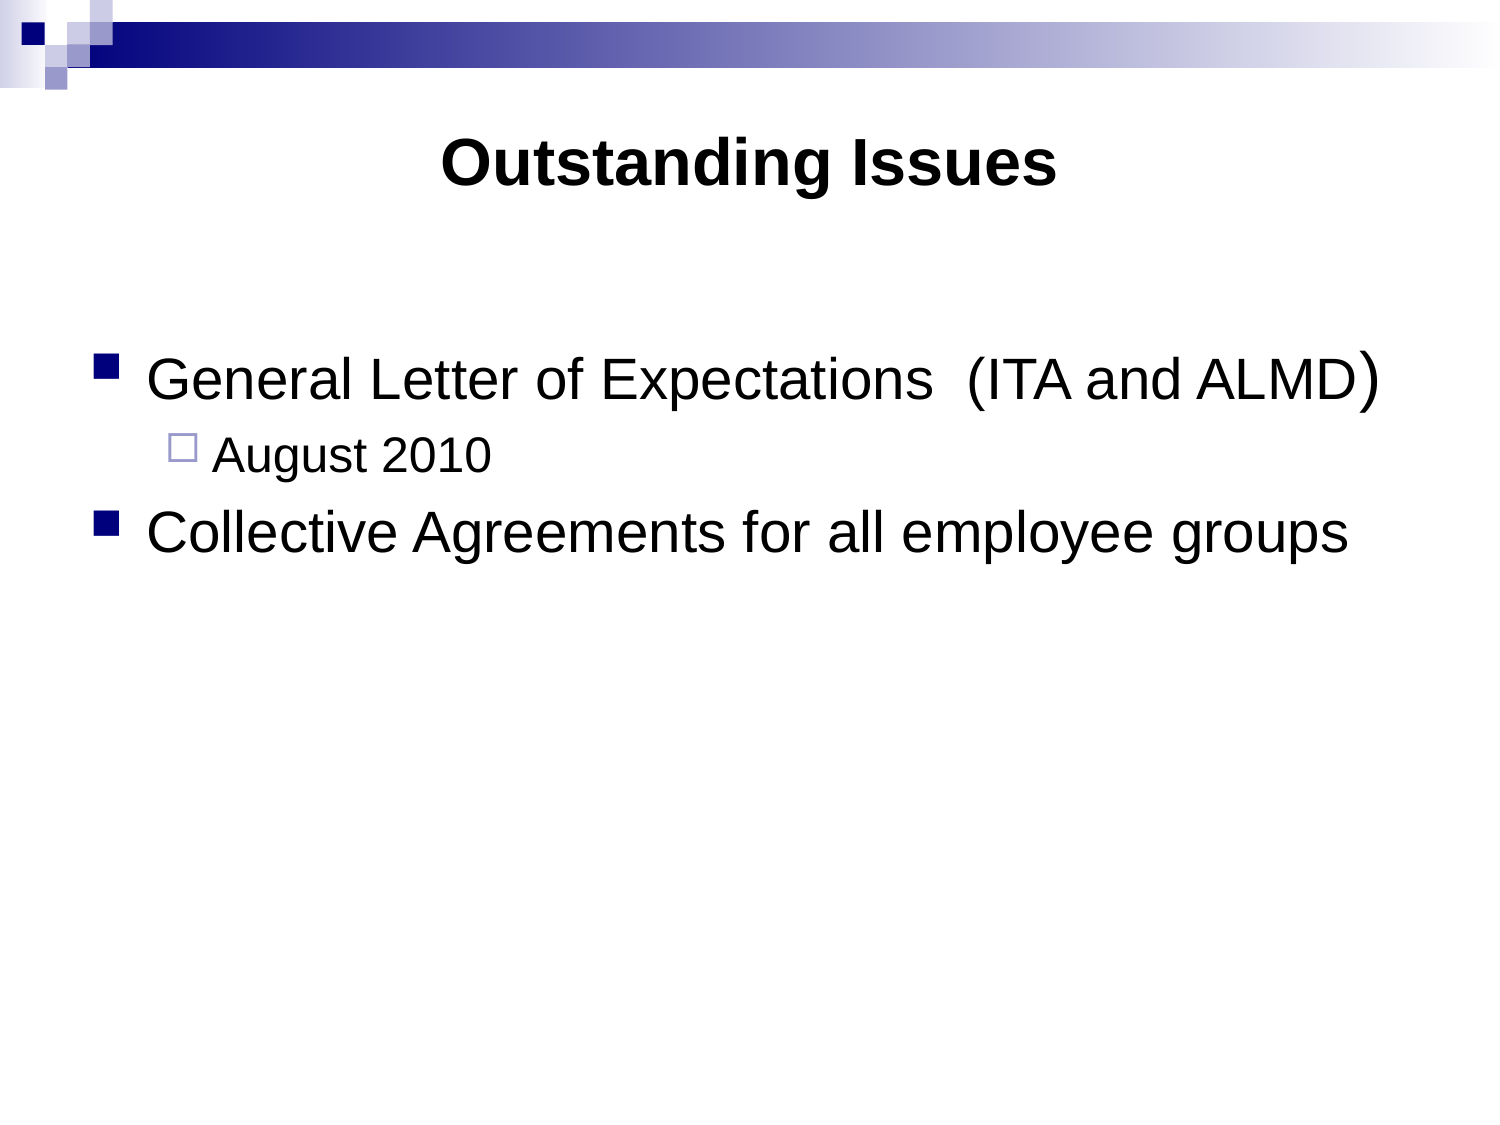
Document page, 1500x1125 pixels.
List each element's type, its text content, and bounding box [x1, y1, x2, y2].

list General Letter of Expectations (ITA and ALMD) August 2010 Collective Agreements for all employee groups [74, 324, 1426, 963]
title Outstanding Issues [74, 74, 1426, 244]
